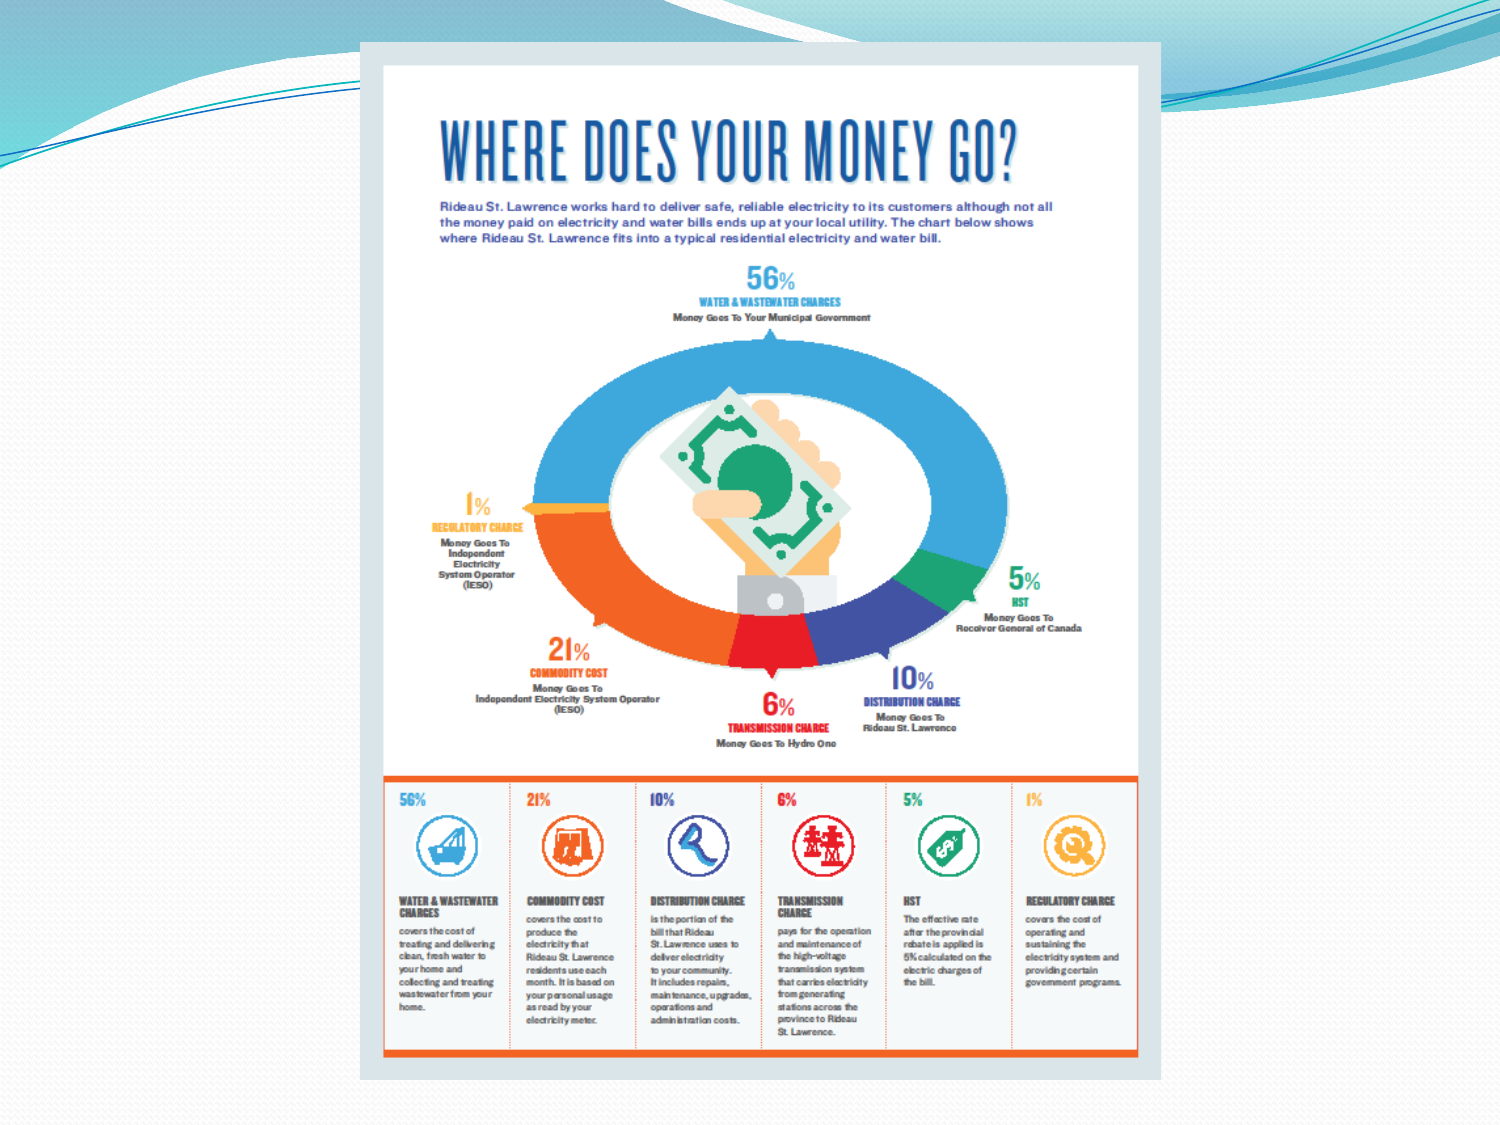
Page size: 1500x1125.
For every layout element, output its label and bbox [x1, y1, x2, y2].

picture [359, 42, 1162, 1080]
